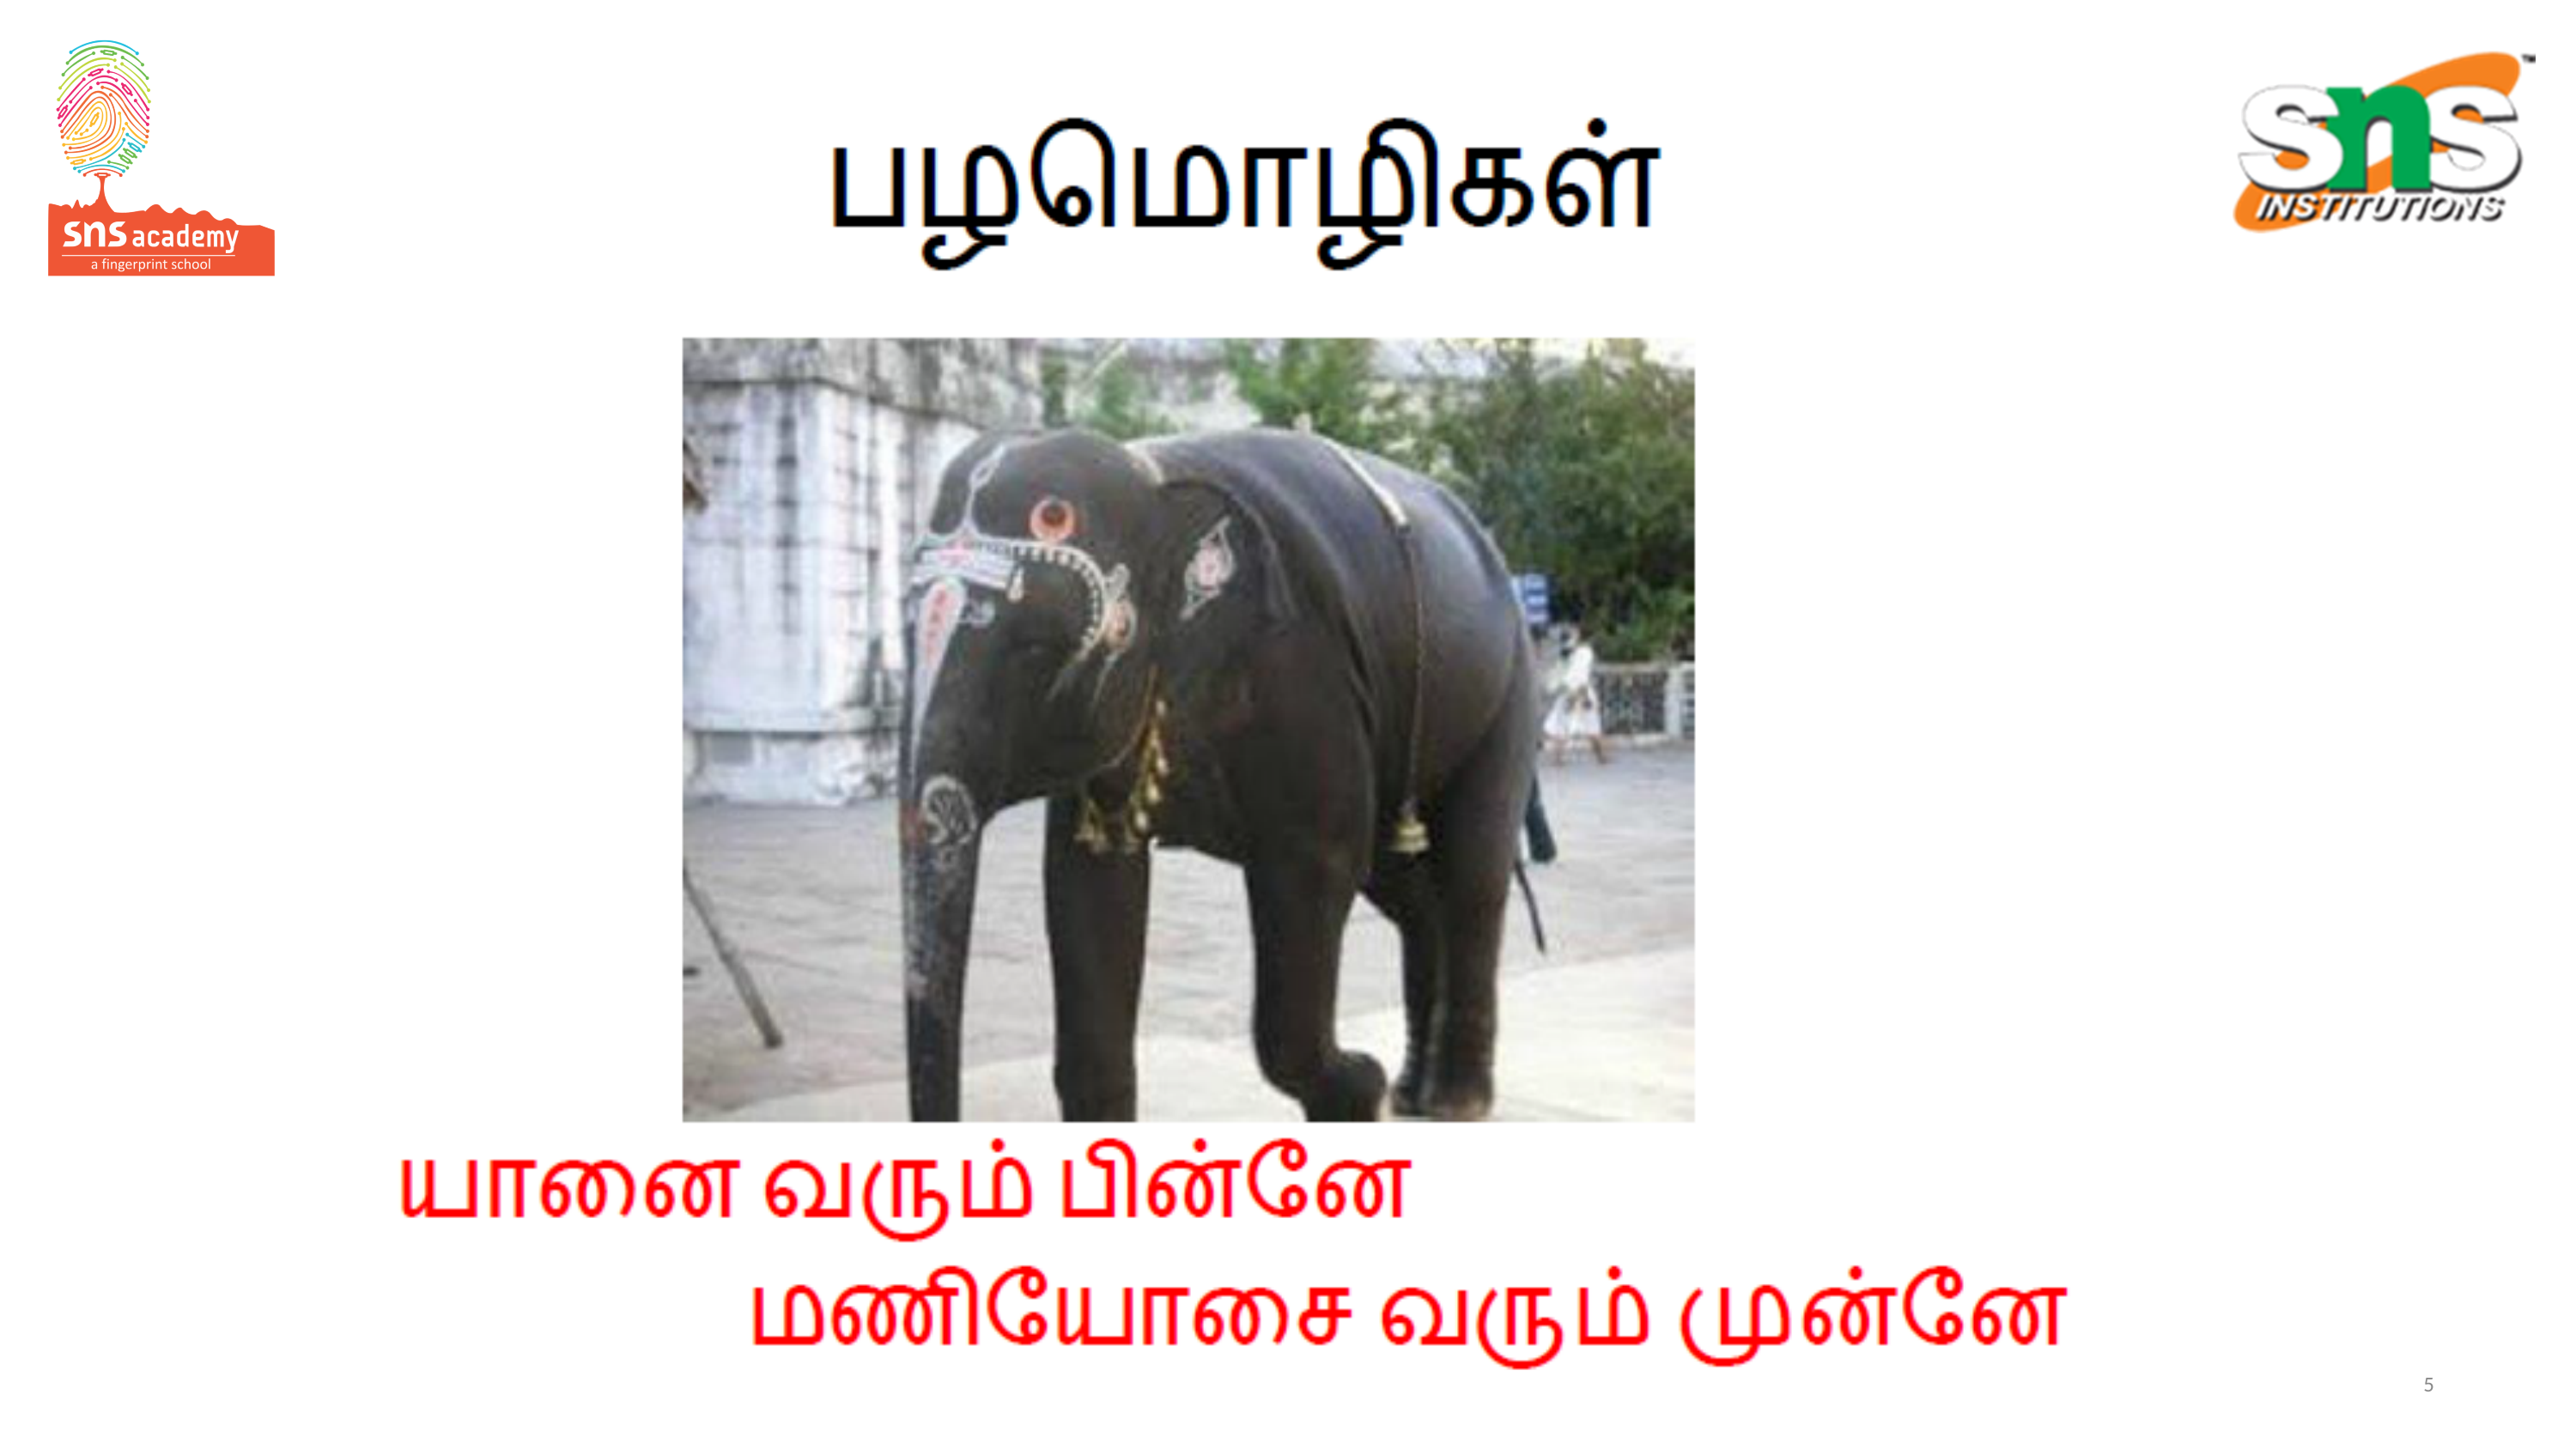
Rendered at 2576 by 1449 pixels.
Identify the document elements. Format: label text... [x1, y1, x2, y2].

picture [335, 40, 2146, 1386]
picture [38, 33, 280, 285]
slide_number 5 [2146, 1357, 2447, 1410]
picture [2233, 50, 2536, 233]
